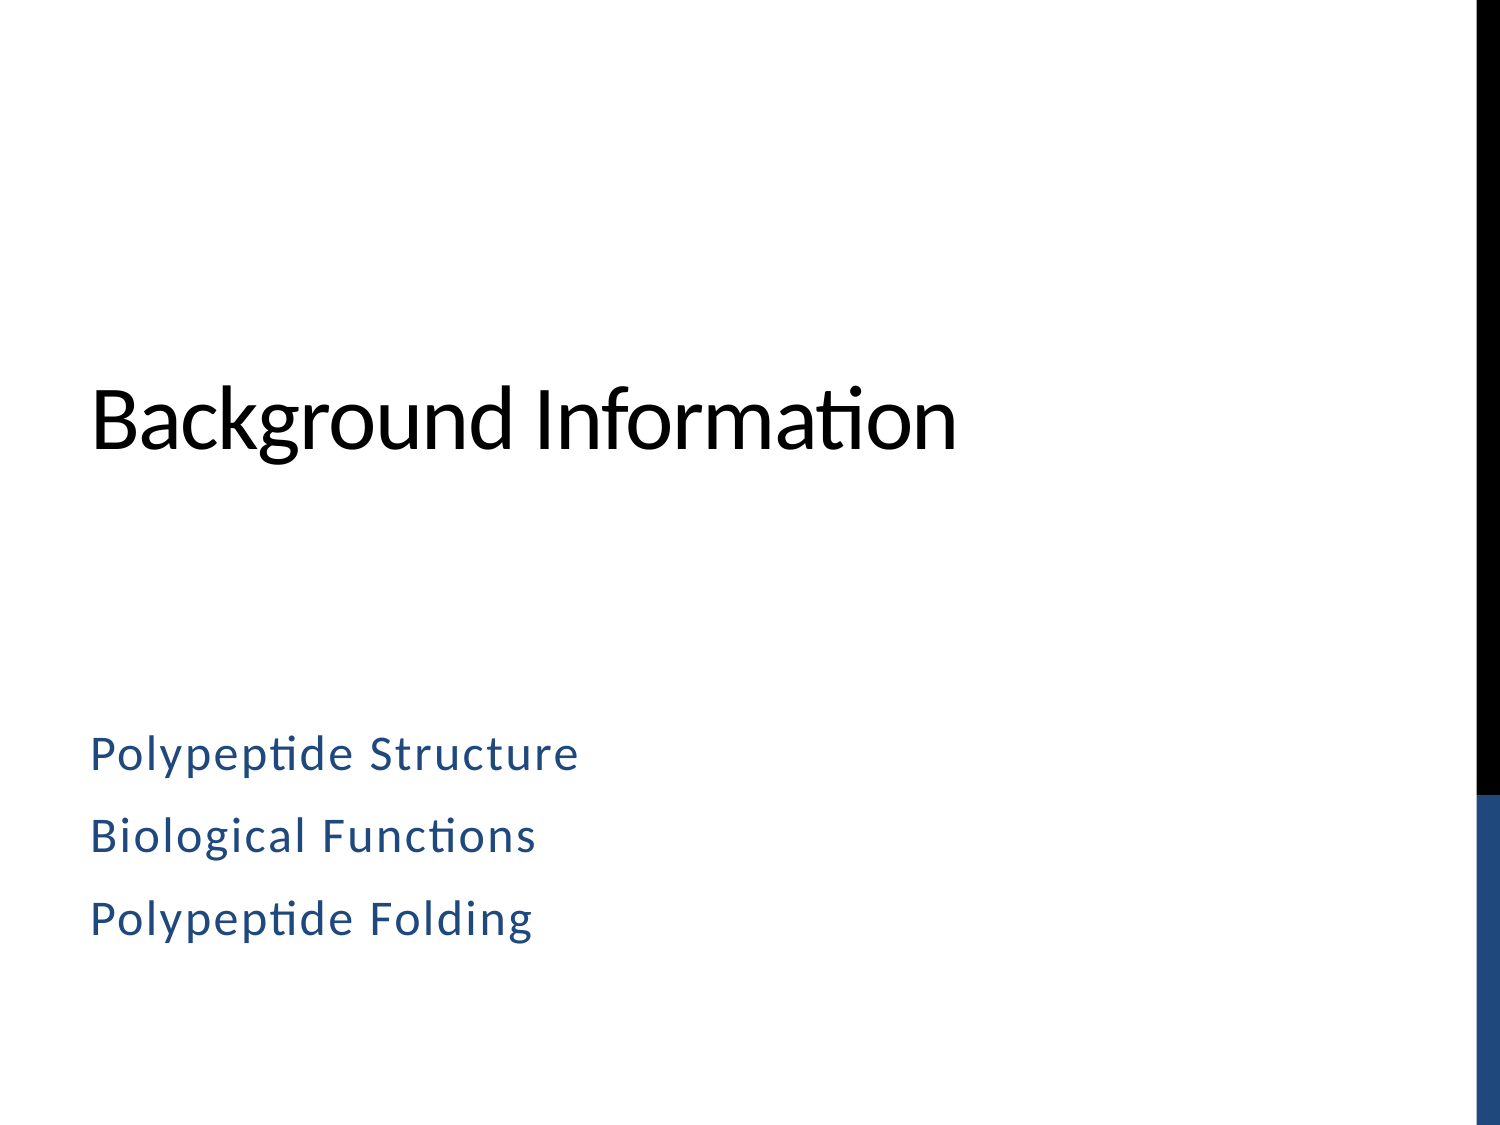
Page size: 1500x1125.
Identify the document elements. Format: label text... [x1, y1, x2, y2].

title Background Information [75, 37, 1350, 788]
subtitle Polypeptide Structure Biological Functions Polypeptide Folding [75, 712, 1200, 1025]
